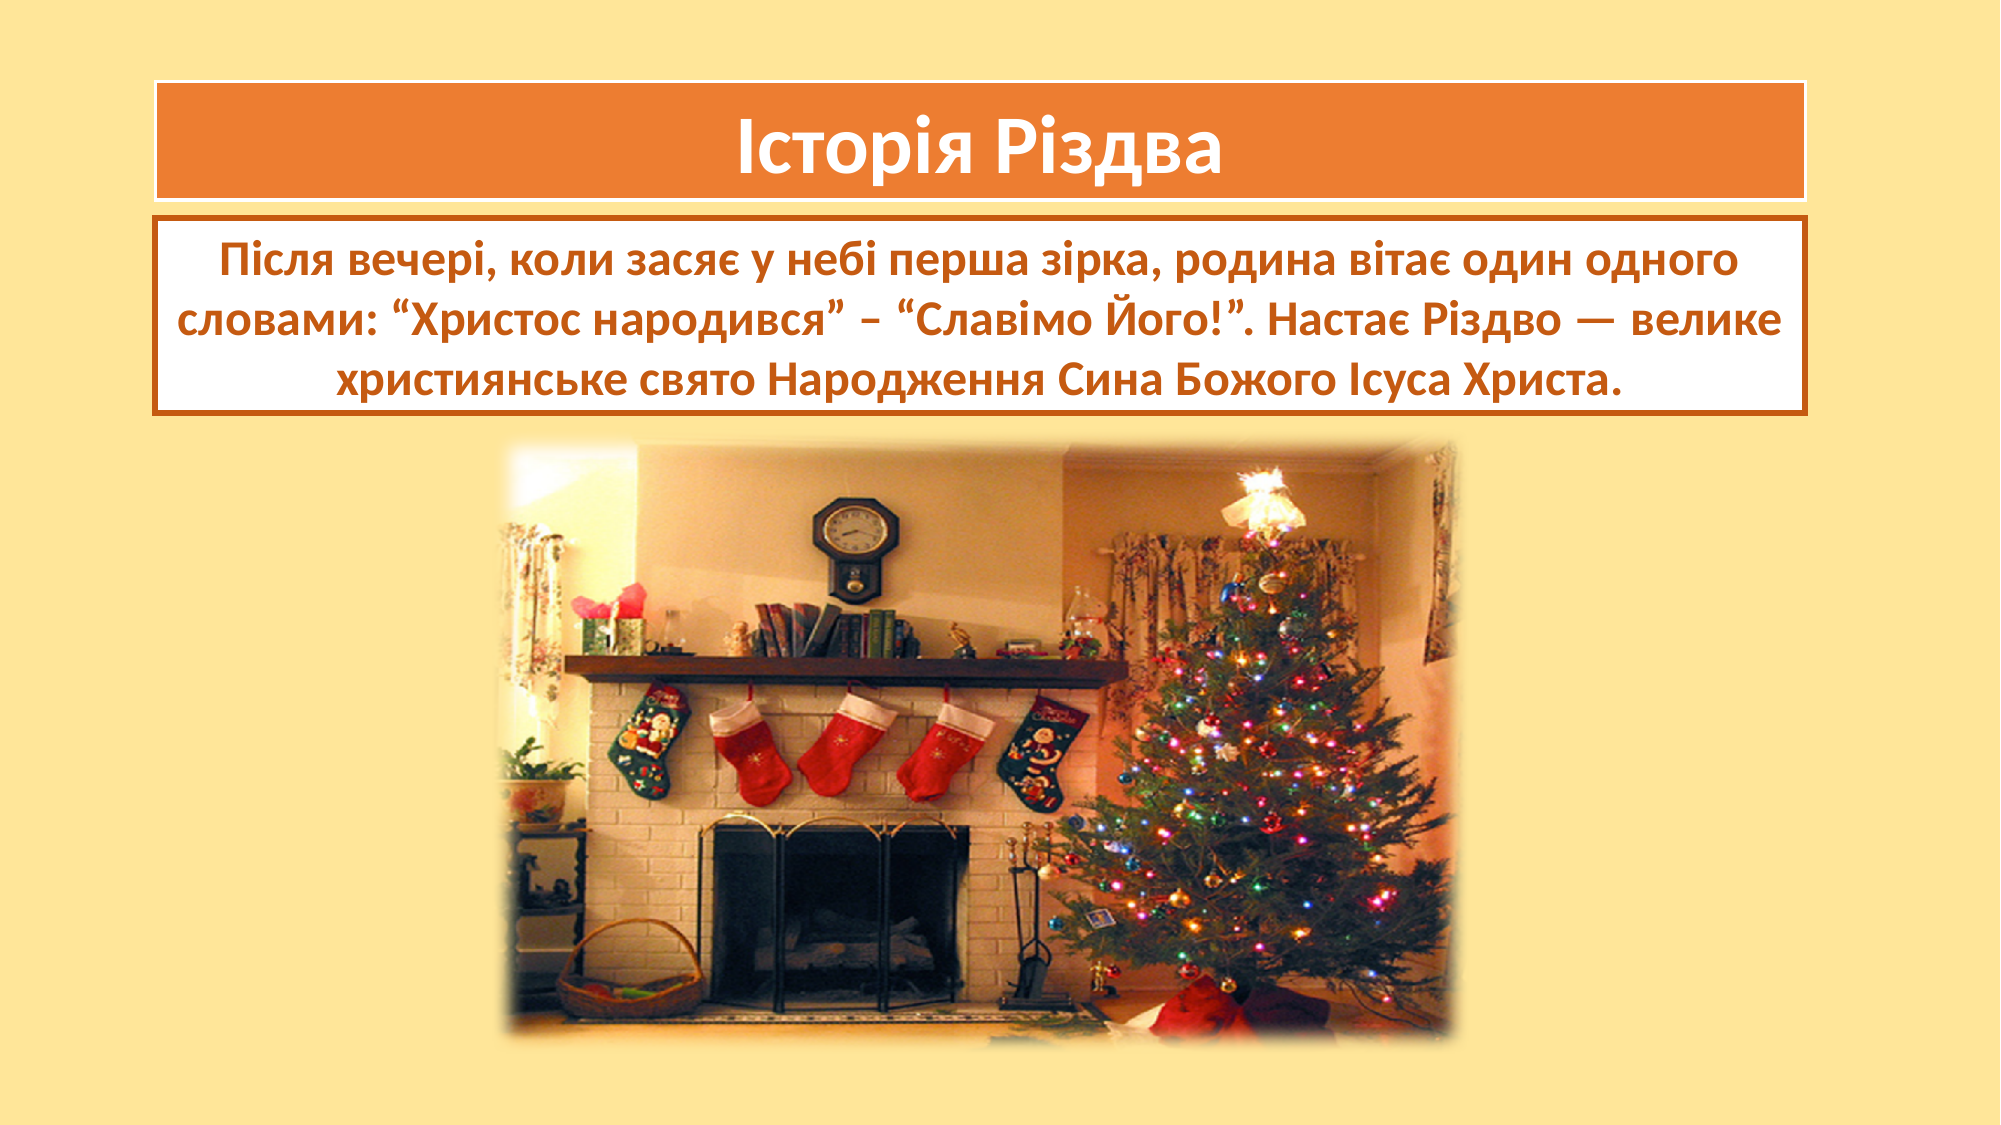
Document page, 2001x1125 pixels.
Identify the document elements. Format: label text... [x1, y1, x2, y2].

picture [492, 429, 1469, 1054]
text_box Після вечері, коли засяє у небі перша зірка, родина вітає один одного словами: “Христос народився” – “Славімо Його!”. Настає Різдво — велике християнське свято Народження Сина Божого Ісуса Христа. [154, 217, 1806, 414]
text_box Історія Різдва [154, 80, 1807, 202]
